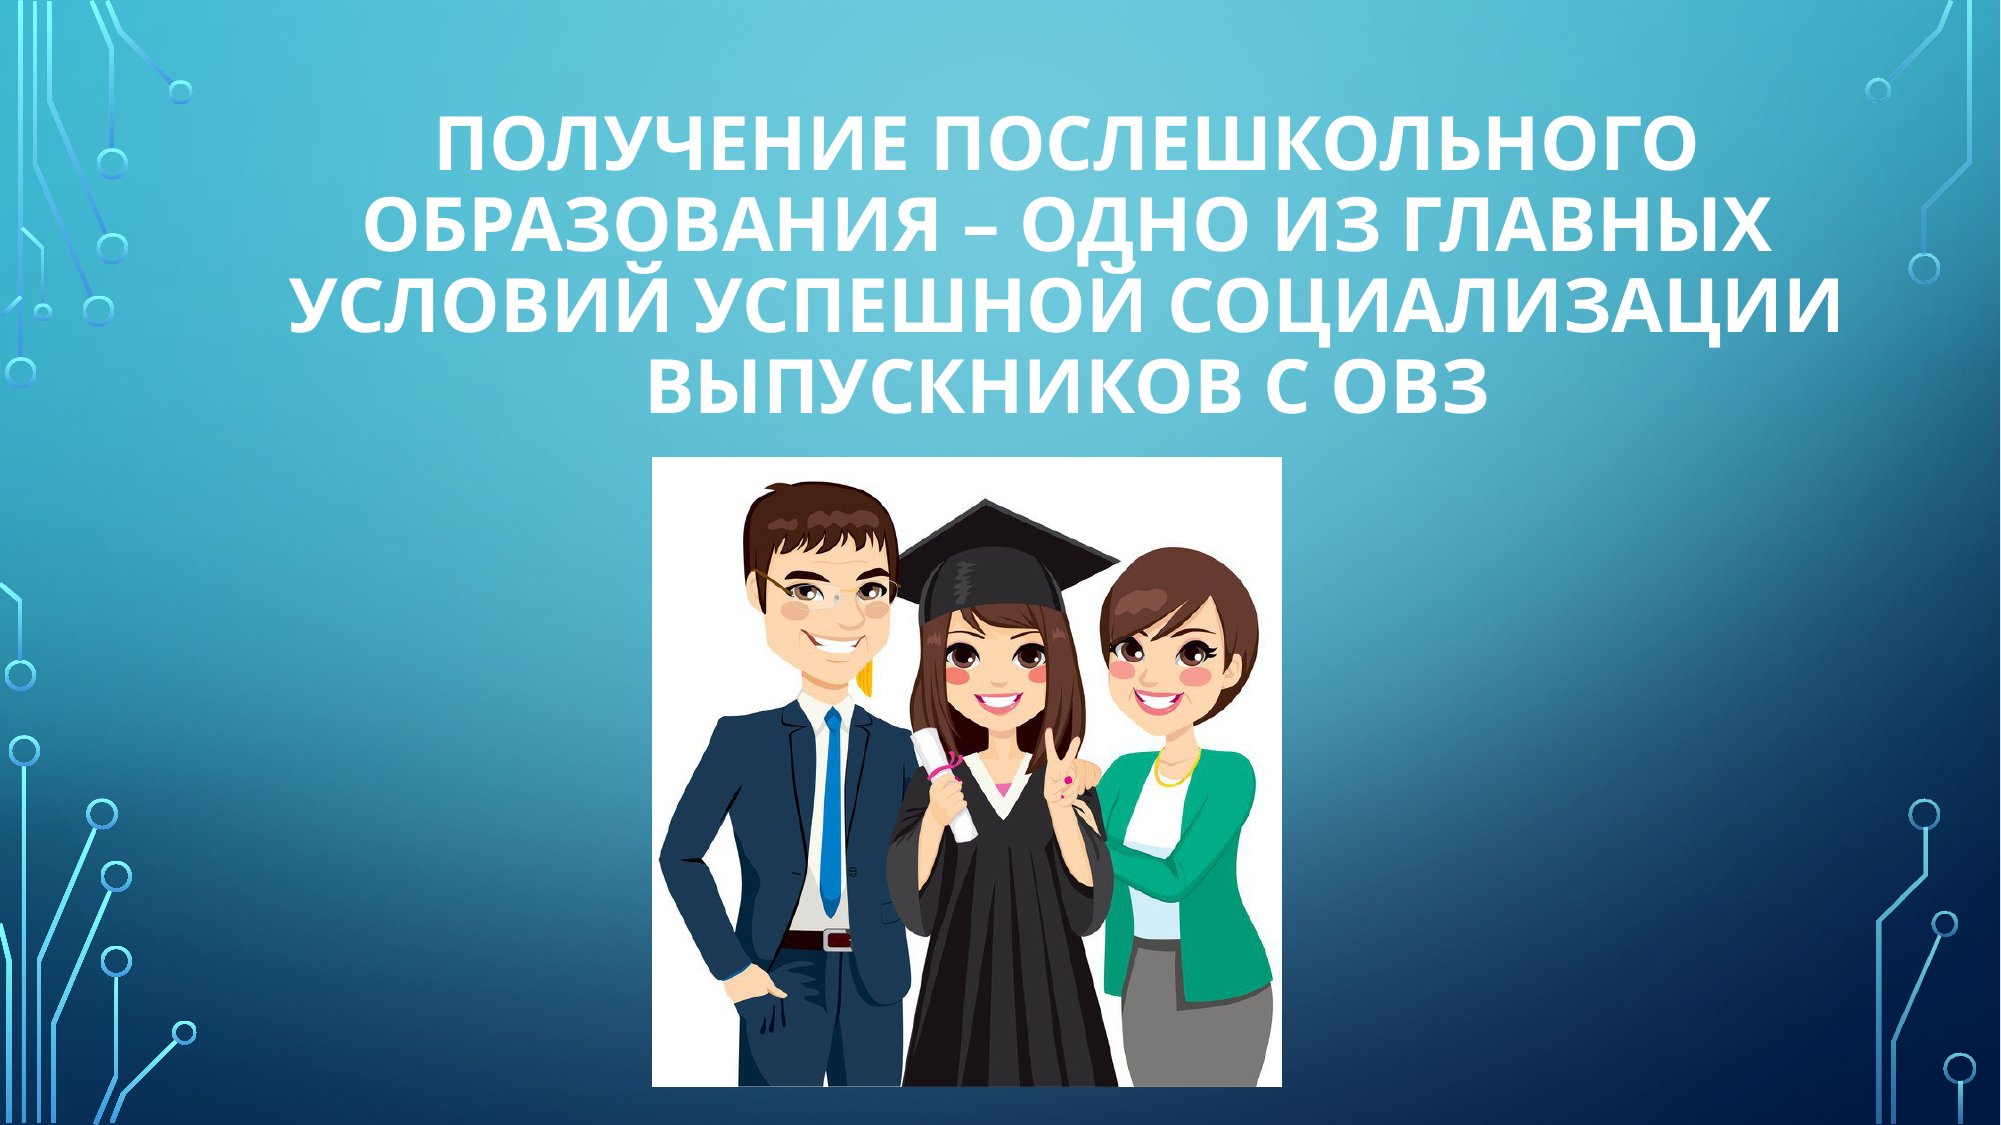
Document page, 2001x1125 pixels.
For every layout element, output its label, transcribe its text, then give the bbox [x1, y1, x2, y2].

title Получение послешкольного образования – одно из главных условий успешной социализации выпускников с ОВЗ [240, 58, 1895, 477]
picture [651, 457, 1282, 1088]
